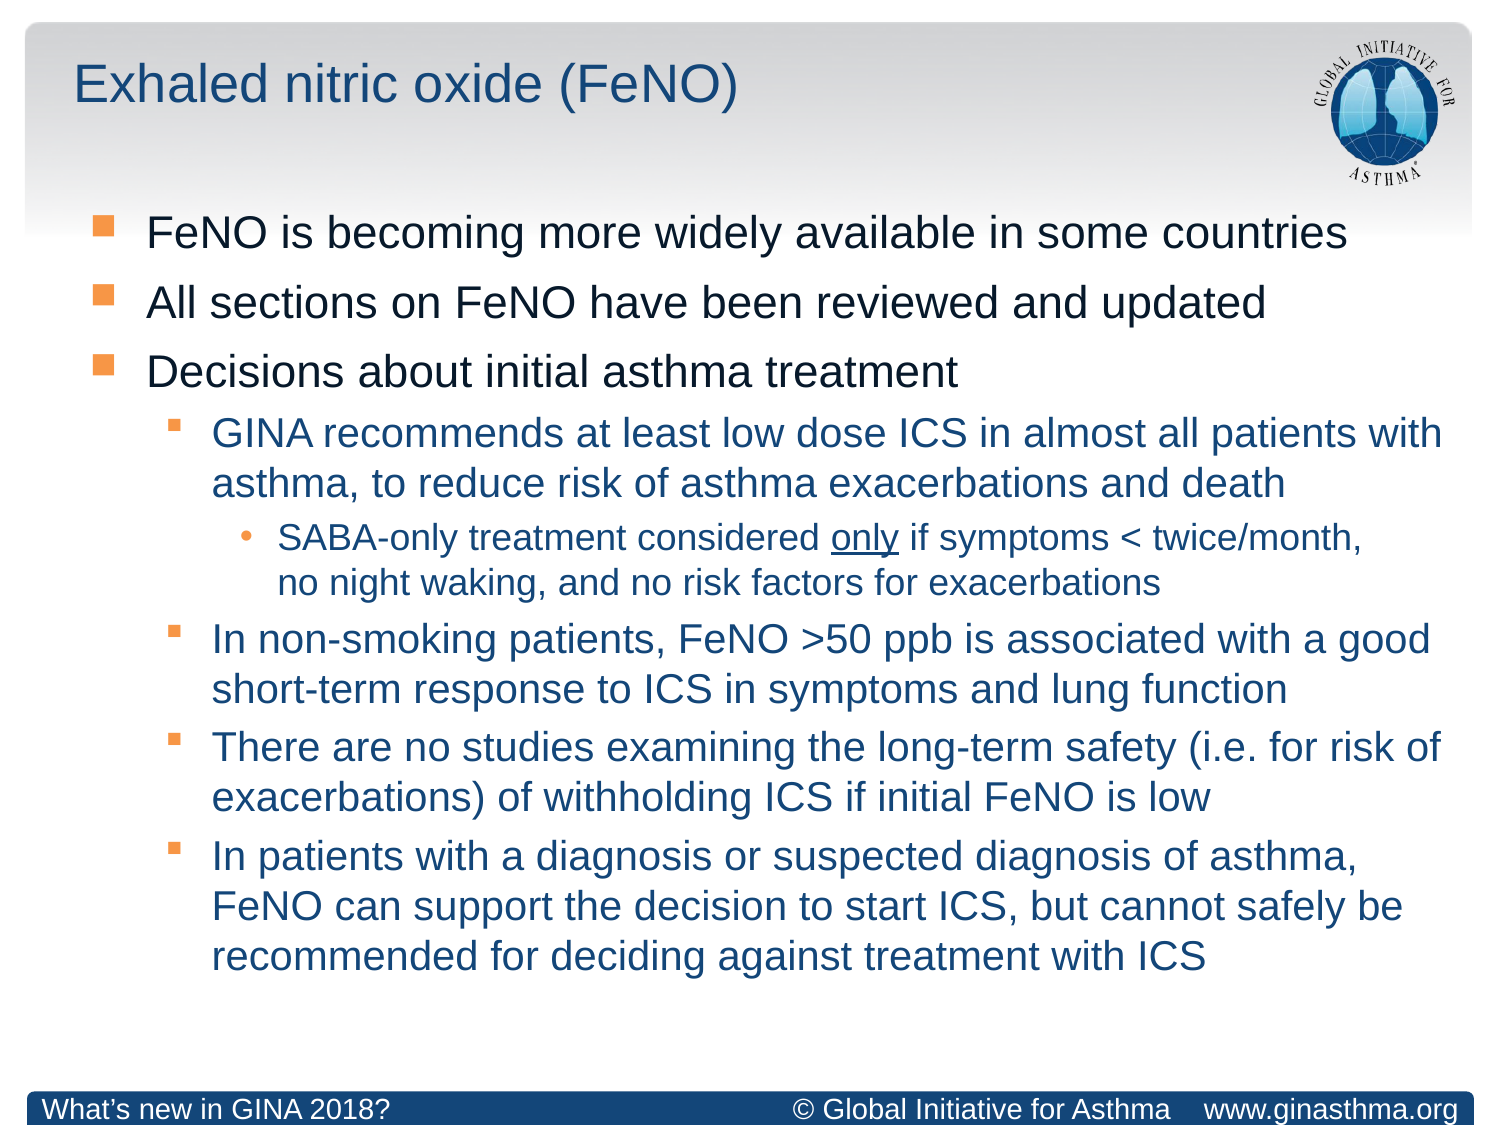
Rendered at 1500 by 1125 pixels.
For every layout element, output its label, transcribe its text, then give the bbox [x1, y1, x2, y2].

list FeNO is becoming more widely available in some countries All sections on FeNO have been reviewed and updated Decisions about initial asthma treatment GINA recommends at least low dose ICS in almost all patients with asthma, to reduce risk of asthma exacerbations and death SABA-only treatment considered only if symptoms < twice/month, no night waking, and no risk factors for exacerbations In non-smoking patients, FeNO >50 ppb is associated with a good short-term response to ICS in symptoms and lung function There are no studies examining the long-term safety (i.e. for risk of exacerbations) of withholding ICS if initial FeNO is low In patients with a diagnosis or suspected diagnosis of asthma, FeNO can support the decision to start ICS, but cannot safely be recommended for deciding against treatment with ICS [75, 195, 1474, 1108]
picture [24, 22, 1472, 269]
text_box What’s new in GINA 2018? [26, 1083, 417, 1125]
title Exhaled nitric oxide (FeNO) [28, 41, 1272, 195]
